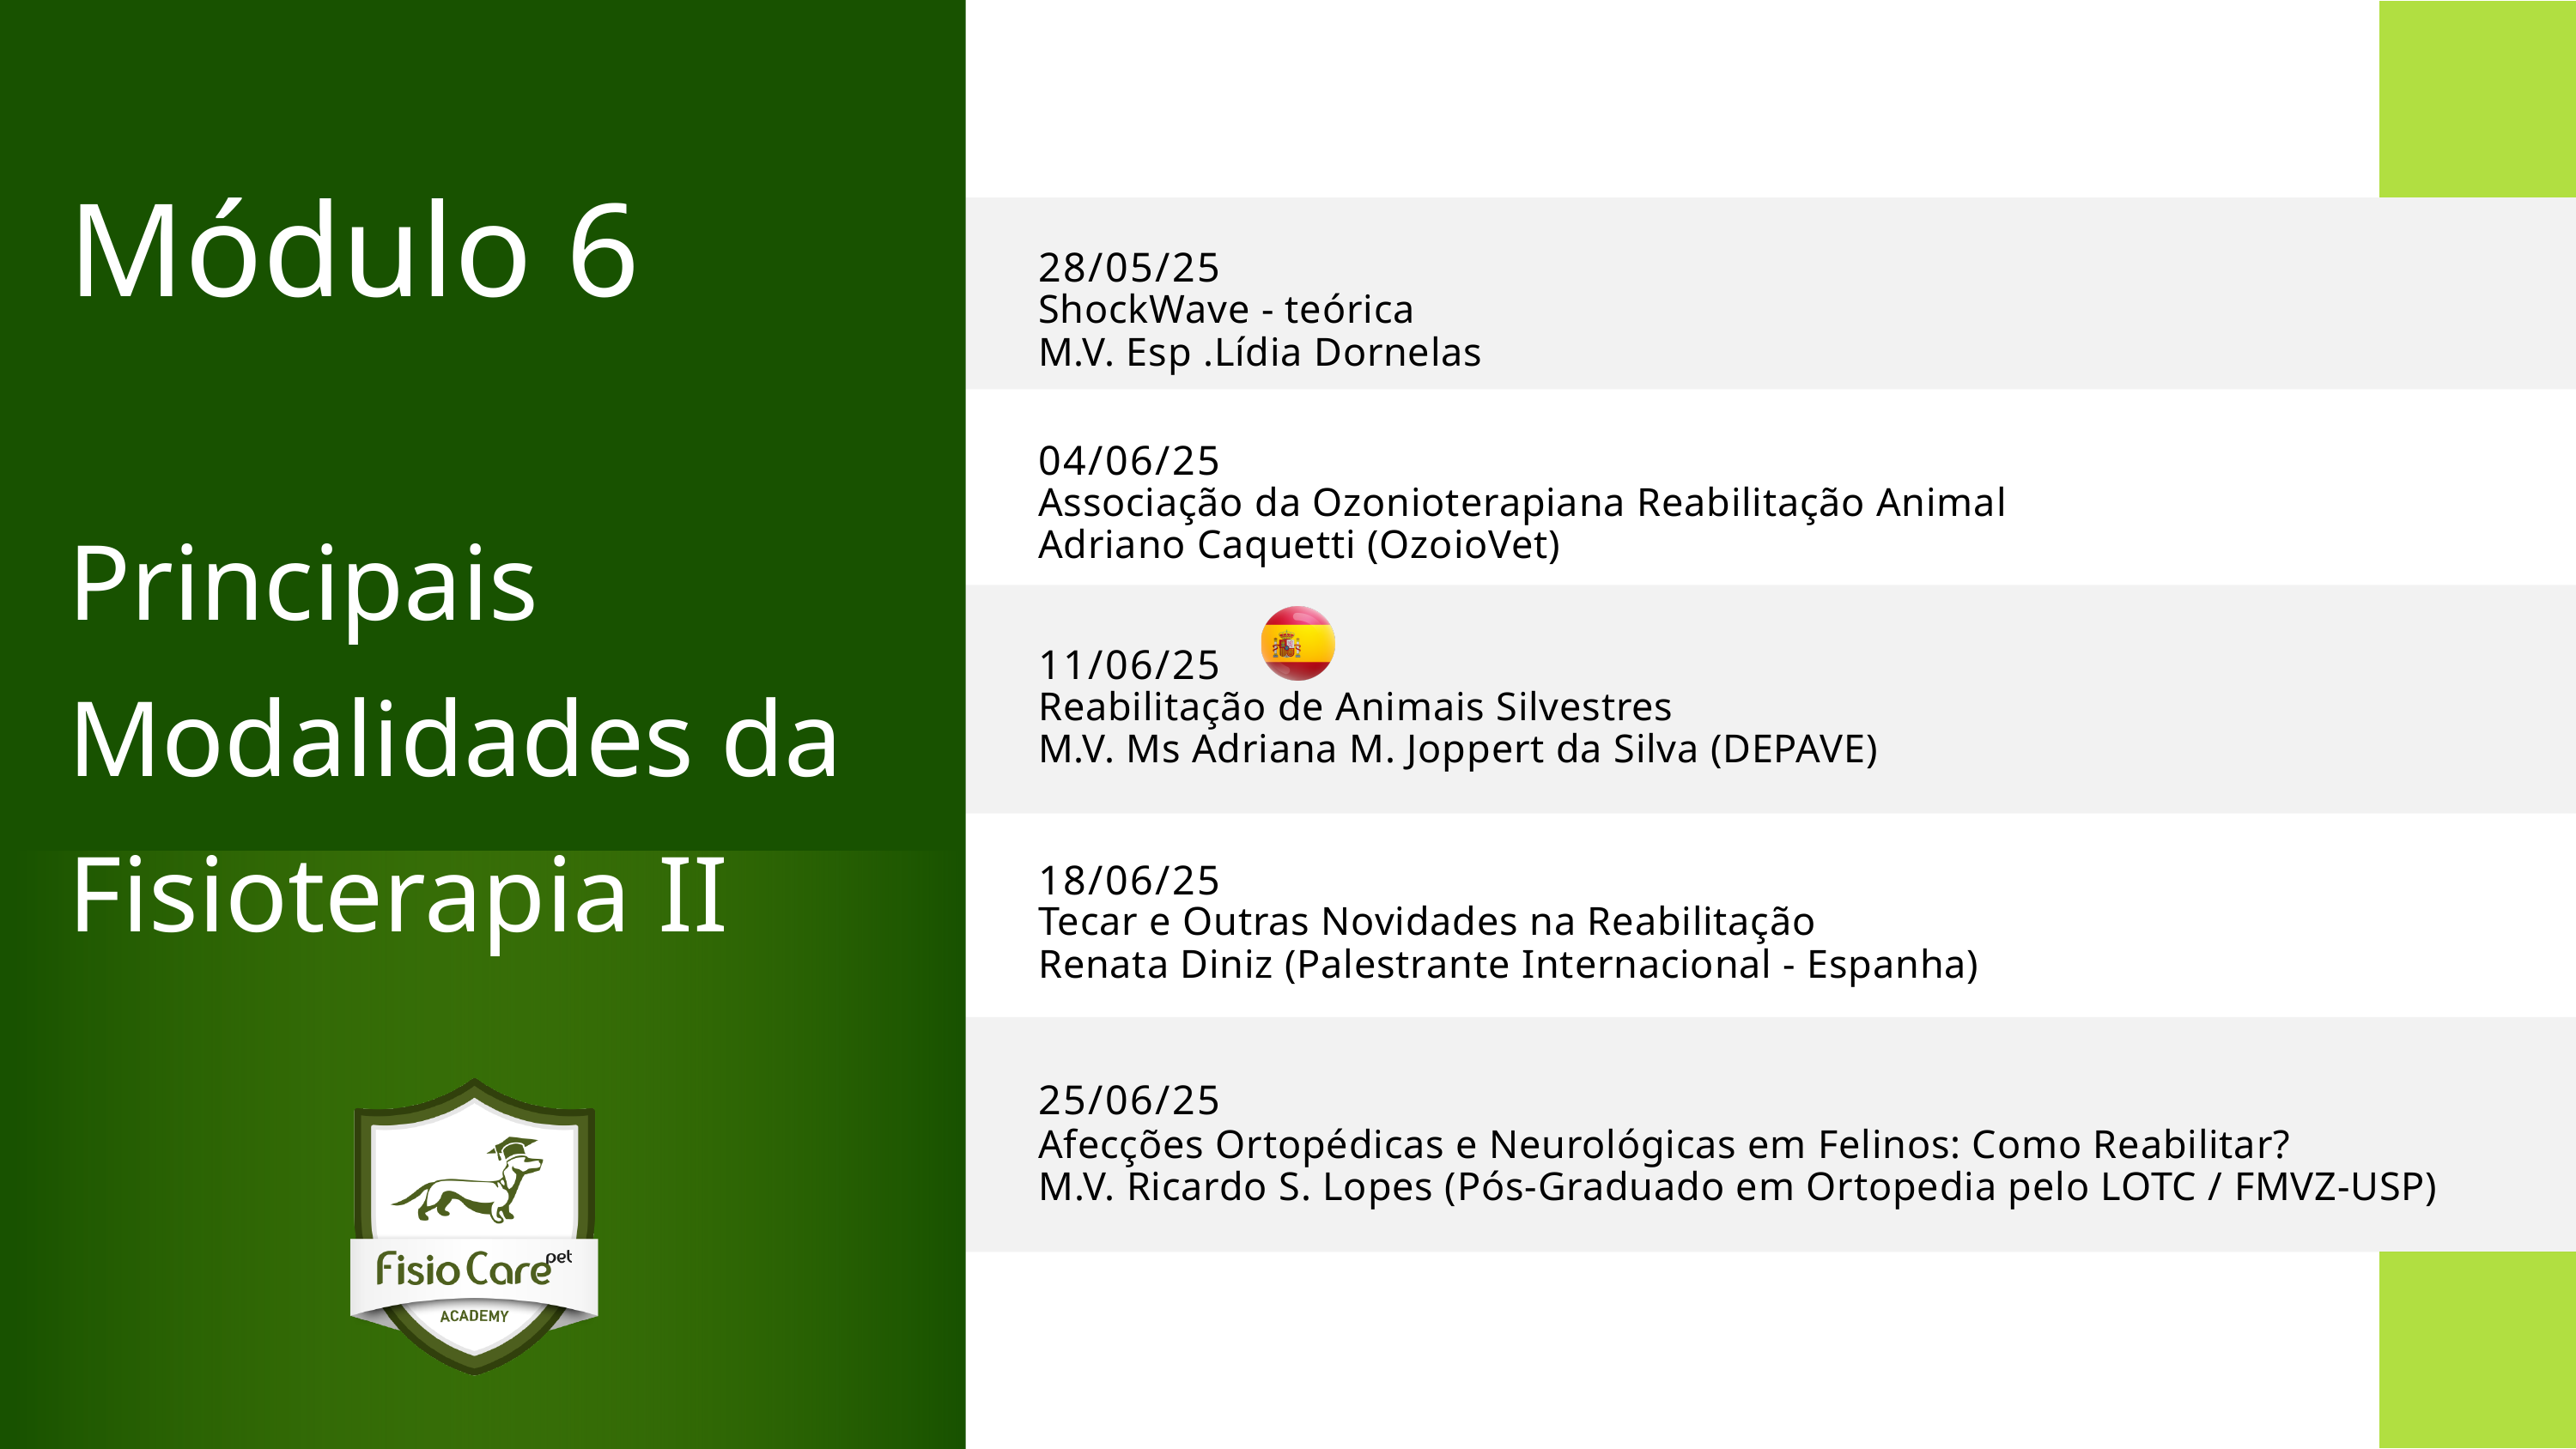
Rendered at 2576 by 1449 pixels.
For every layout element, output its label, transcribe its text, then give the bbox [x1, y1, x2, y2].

text_box [965, 585, 2576, 814]
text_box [1037, 625, 2245, 771]
text_box [0, 0, 966, 1449]
text_box [1261, 606, 1335, 623]
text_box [1037, 421, 2245, 567]
text_box [349, 1077, 598, 1376]
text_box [1037, 227, 2245, 374]
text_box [2379, 1252, 2576, 1449]
text_box [965, 197, 2576, 390]
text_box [1038, 1060, 2468, 1210]
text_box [2379, 0, 2576, 198]
text_box [965, 1016, 2576, 1252]
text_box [1037, 840, 2245, 1034]
text_box [2, 851, 966, 1449]
text_box Principais Modalidades da Fisioterapia II [68, 485, 966, 953]
text_box Módulo 6 [68, 167, 966, 323]
